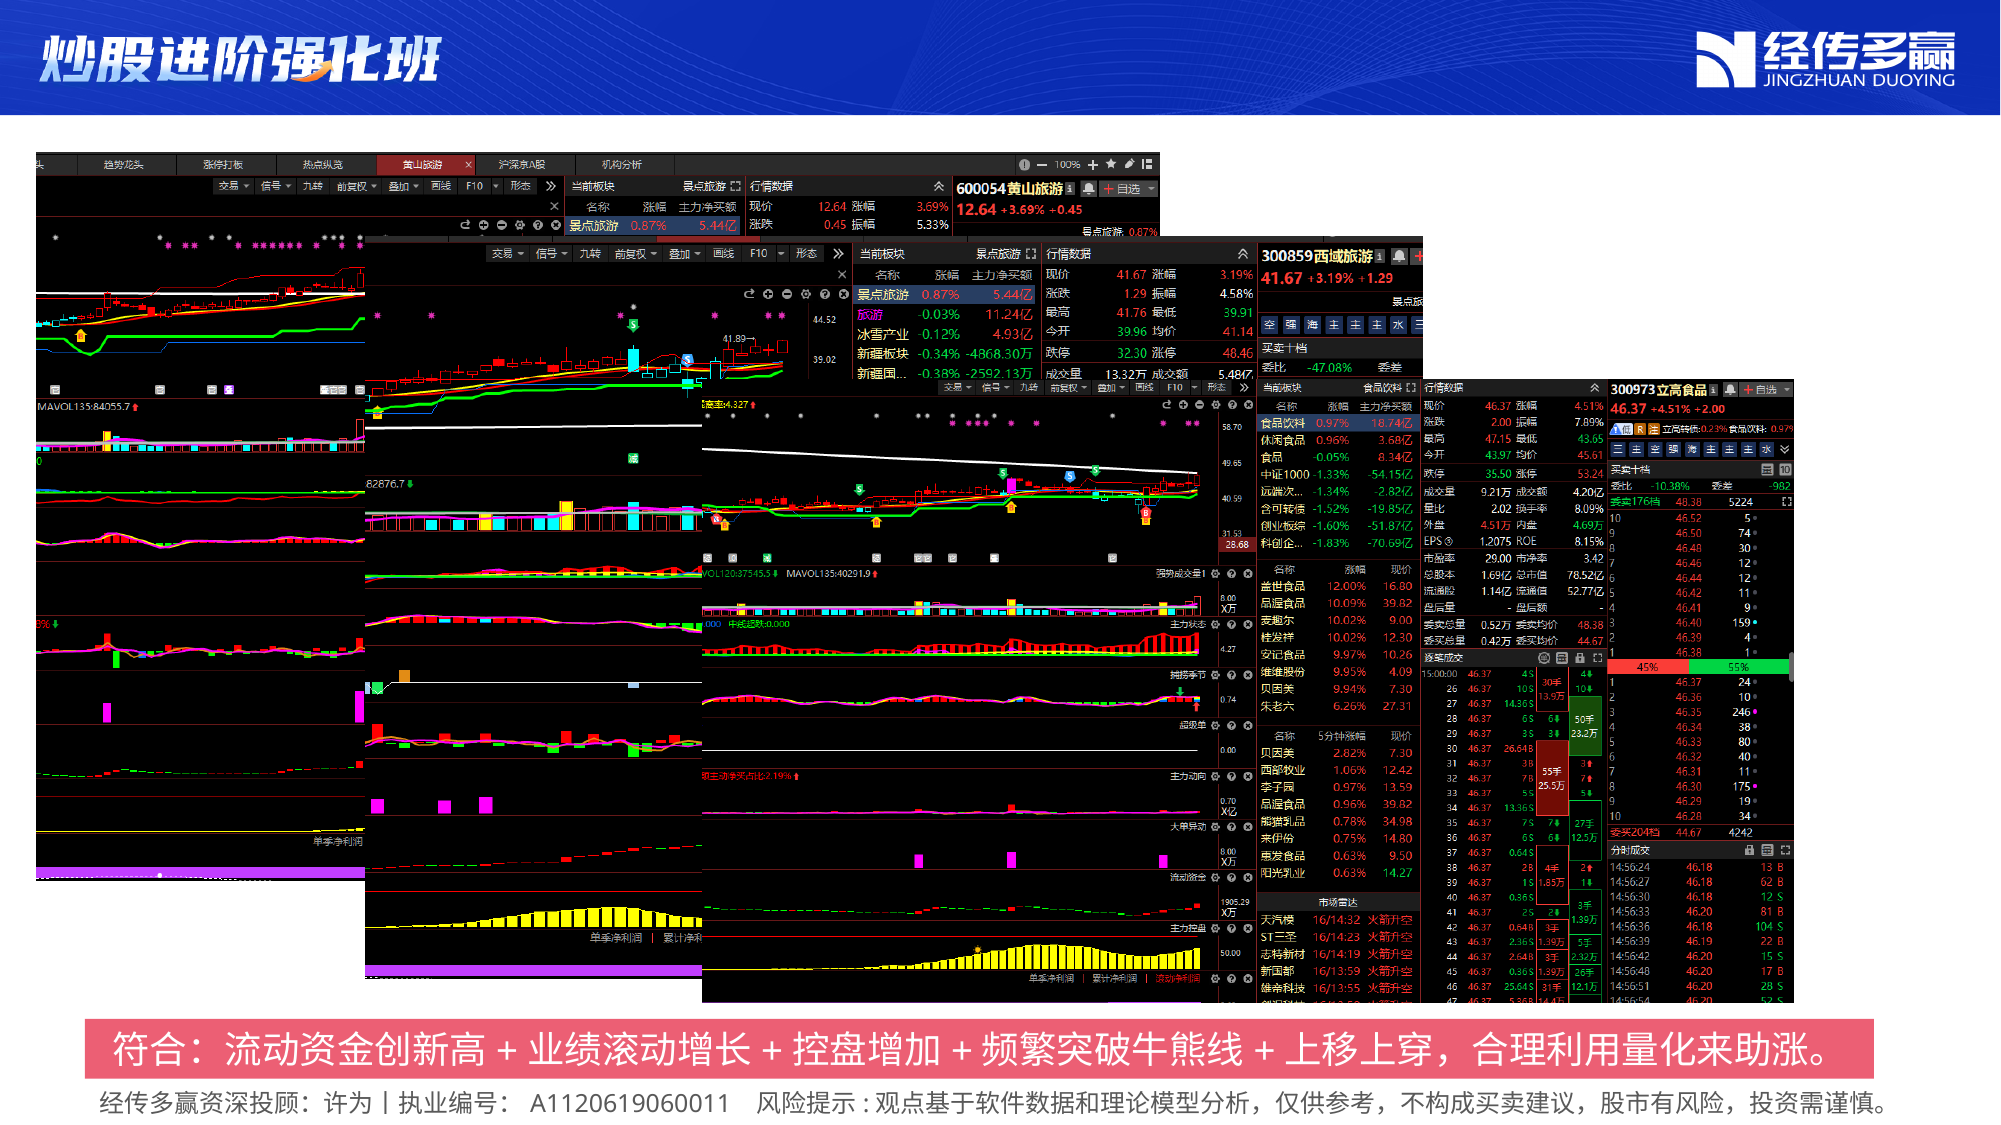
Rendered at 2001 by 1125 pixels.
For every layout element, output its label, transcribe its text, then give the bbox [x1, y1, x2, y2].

text_box 符合：流动资金创新高+业绩滚动增长+控盘增加+频繁突破牛熊线+上移上穿，合理利用量化来助涨。 [84, 1018, 1874, 1079]
picture [0, 0, 2001, 1125]
